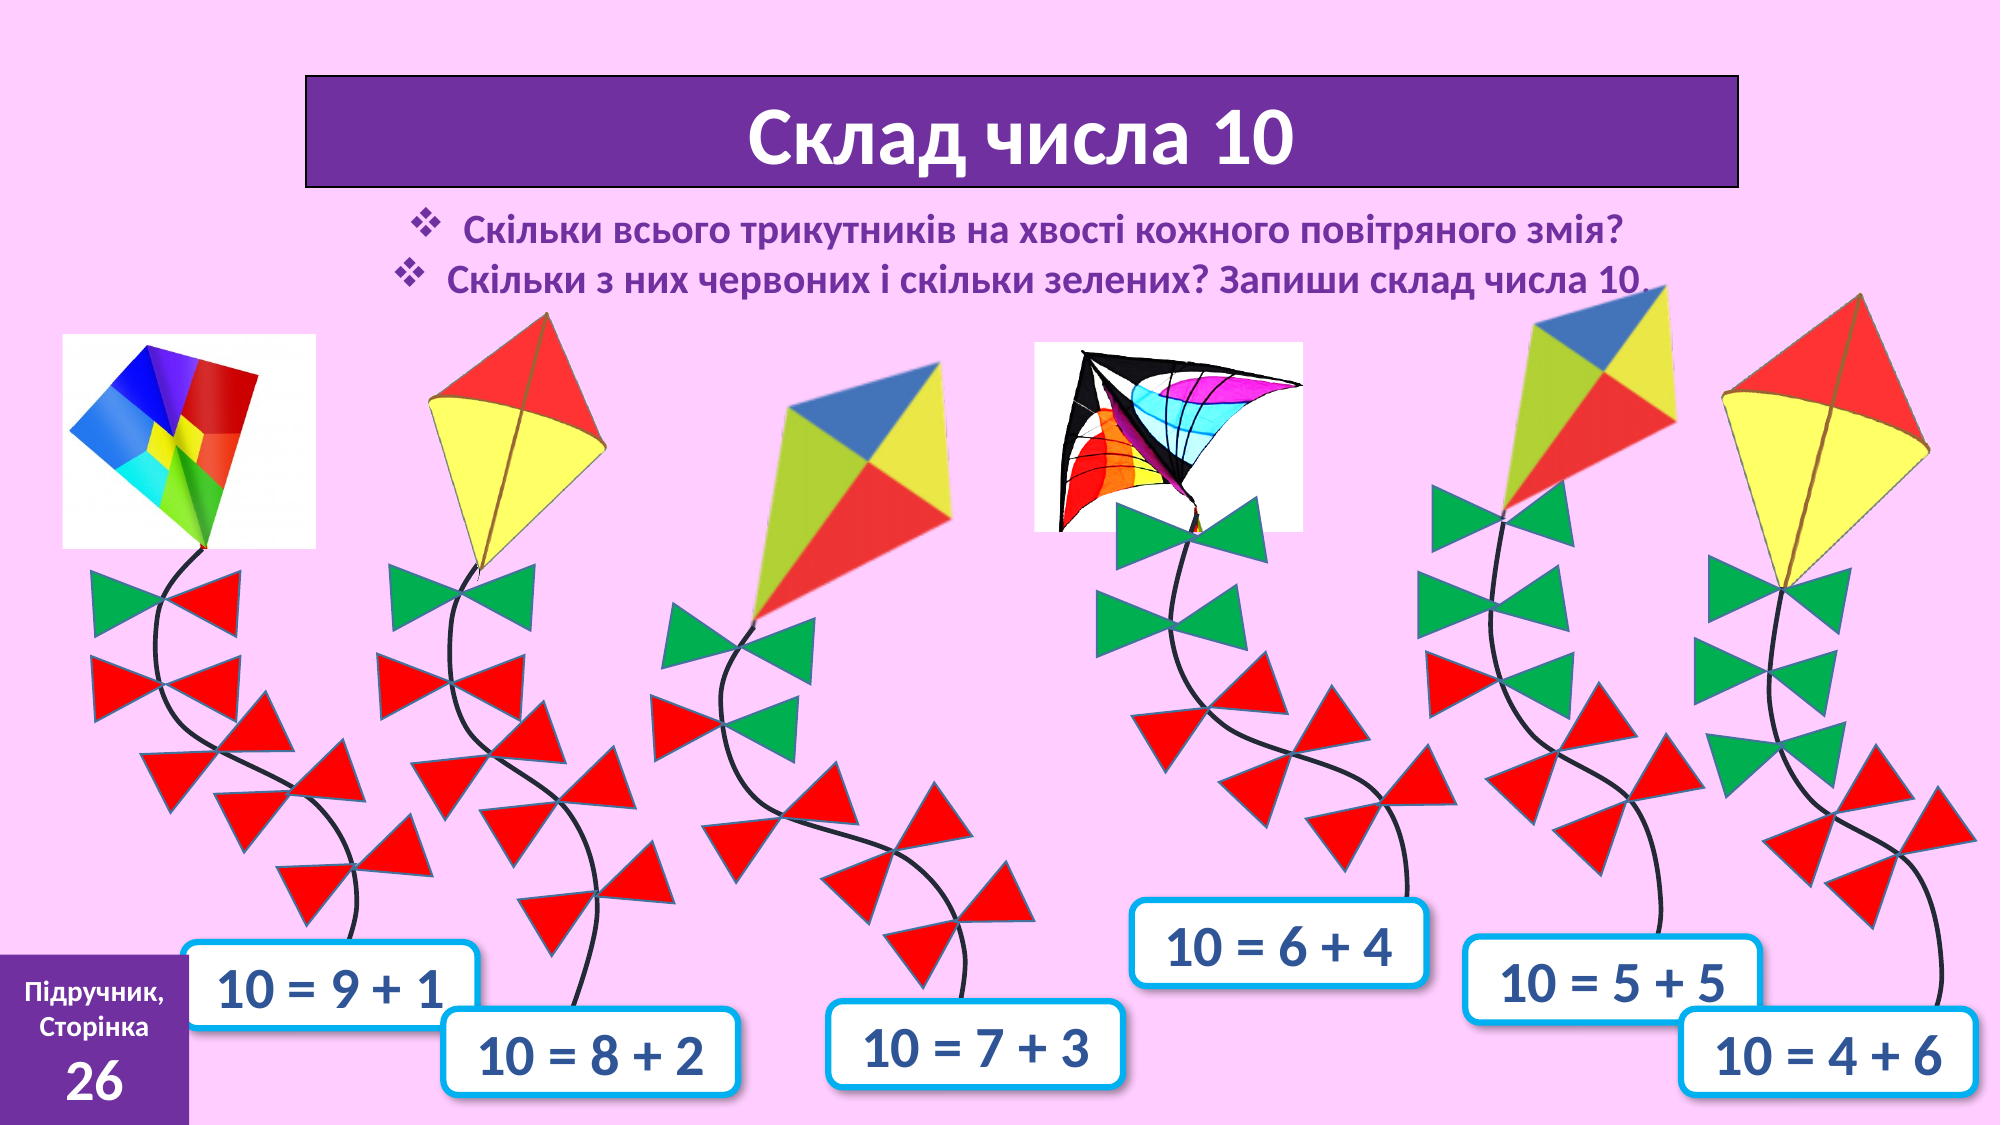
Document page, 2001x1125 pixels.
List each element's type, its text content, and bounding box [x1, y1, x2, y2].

picture [1496, 267, 1953, 607]
text_box [1624, 731, 1706, 804]
text_box [376, 652, 452, 722]
text_box [1292, 754, 1382, 815]
text_box [139, 750, 220, 815]
text_box [281, 871, 358, 940]
text_box [1490, 521, 1524, 603]
text_box [478, 801, 559, 869]
text_box [721, 726, 818, 815]
text_box [700, 817, 782, 885]
text_box [388, 563, 466, 633]
text_box 10 = 5 + 5 [1464, 935, 1762, 1024]
text_box [777, 760, 860, 826]
text_box [1497, 651, 1575, 721]
text_box [739, 631, 815, 686]
text_box [1190, 532, 1269, 564]
text_box [887, 925, 967, 999]
text_box [221, 753, 293, 791]
text_box [462, 581, 535, 633]
picture [62, 333, 316, 550]
text_box [892, 780, 974, 853]
text_box [1834, 742, 1916, 815]
text_box [268, 796, 353, 866]
text_box [516, 889, 599, 959]
picture [1034, 342, 1304, 532]
text_box [1489, 611, 1546, 679]
text_box [487, 699, 568, 765]
text_box [238, 702, 243, 721]
text_box [1768, 607, 1805, 670]
text_box [1490, 564, 1570, 633]
text_box [1823, 852, 1899, 931]
text_box [1095, 589, 1181, 659]
text_box Склад числа 10 [305, 75, 1739, 188]
text_box [649, 693, 726, 763]
text_box [1417, 570, 1503, 640]
text_box [409, 753, 492, 822]
text_box 10 = 7 + 3 [827, 1000, 1125, 1089]
picture [410, 290, 626, 581]
text_box [212, 689, 296, 753]
text_box 10 = 8 + 2 [442, 1007, 740, 1096]
text_box [1767, 649, 1838, 718]
text_box [1169, 630, 1255, 707]
text_box [819, 848, 895, 927]
text_box 10 = 6 + 4 [1130, 898, 1428, 988]
text_box [1767, 674, 1826, 742]
text_box [1206, 650, 1290, 716]
text_box [154, 601, 229, 683]
text_box [1693, 636, 1769, 706]
text_box [660, 601, 741, 670]
text_box [874, 852, 957, 934]
text_box [162, 550, 211, 598]
text_box [882, 918, 960, 991]
text_box [1375, 742, 1458, 807]
text_box [160, 686, 236, 749]
text_box Скільки всього трикутників на хвості кожного повітряного змія? Скільки з них червоних і скільки зелених? Запиши склад числа 10. [304, 194, 1738, 310]
text_box [164, 654, 242, 723]
text_box [460, 581, 487, 591]
text_box [1761, 810, 1837, 889]
text_box [953, 859, 1036, 923]
picture [744, 353, 1022, 631]
text_box [1500, 684, 1568, 751]
text_box [1896, 784, 1978, 857]
text_box [1425, 650, 1501, 719]
text_box [1169, 542, 1227, 622]
text_box [1328, 807, 1409, 897]
text_box [1708, 607, 1744, 624]
text_box [275, 862, 358, 928]
text_box [353, 812, 435, 878]
text_box [1290, 683, 1372, 756]
text_box [722, 695, 800, 765]
text_box [534, 803, 598, 895]
text_box [212, 789, 291, 855]
text_box [448, 596, 503, 681]
text_box [497, 759, 558, 804]
text_box [1881, 856, 1943, 1006]
text_box [1705, 733, 1787, 800]
text_box [1559, 750, 1628, 813]
text_box [1115, 532, 1201, 571]
text_box 10 = 4 + 6 [1680, 1007, 1977, 1096]
text_box [89, 569, 165, 639]
text_box [1557, 680, 1639, 753]
text_box [1484, 748, 1560, 827]
text_box [1835, 812, 1898, 865]
text_box [1208, 709, 1290, 754]
text_box [1803, 607, 1845, 636]
text_box [554, 744, 638, 810]
text_box [1606, 802, 1663, 934]
text_box [1130, 706, 1211, 775]
text_box [1780, 749, 1846, 814]
text_box [1431, 484, 1506, 554]
text_box [448, 653, 526, 723]
text_box [1551, 800, 1627, 878]
text_box [89, 654, 165, 724]
text_box 10 = 9 + 1 [182, 941, 479, 1030]
text_box [1504, 519, 1575, 548]
text_box [1169, 583, 1249, 652]
text_box [284, 737, 367, 803]
text_box [1778, 721, 1847, 790]
text_box [554, 898, 599, 1006]
text_box [164, 569, 242, 639]
text_box [450, 685, 515, 753]
text_box [719, 649, 785, 722]
text_box [738, 631, 759, 646]
text_box [792, 820, 890, 864]
text_box [593, 839, 676, 905]
text_box [1216, 751, 1293, 830]
text_box Підручник, Сторінка 26 [0, 954, 190, 1125]
text_box [1304, 802, 1382, 874]
